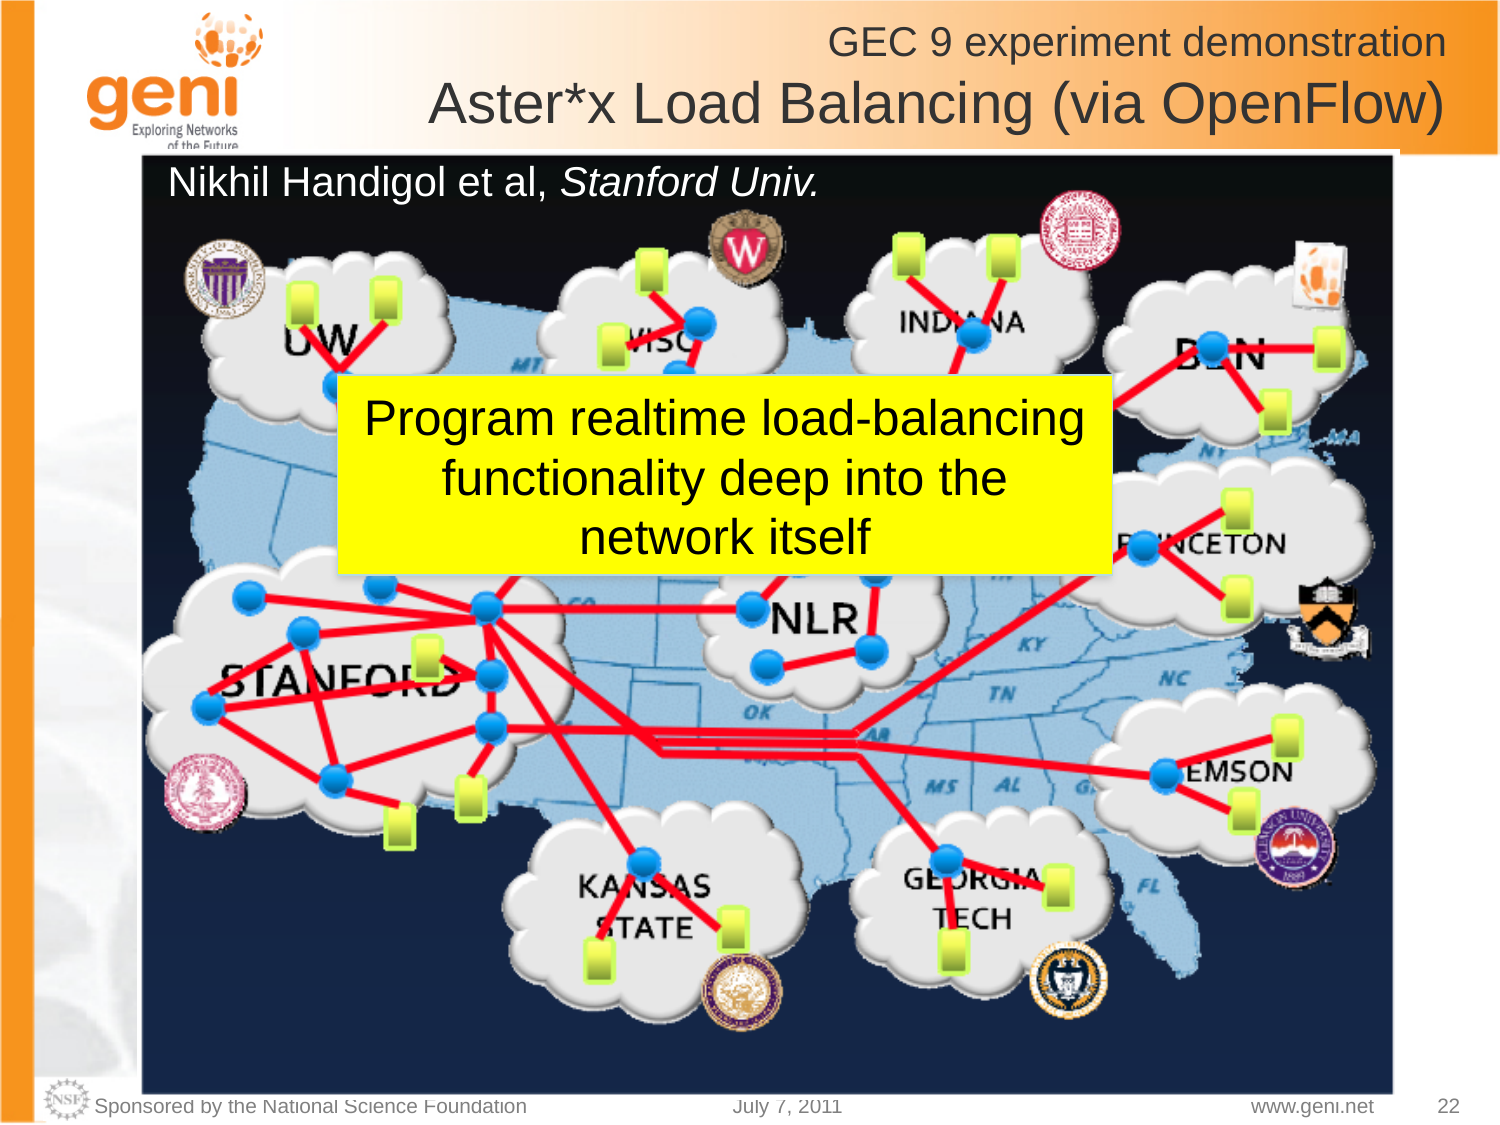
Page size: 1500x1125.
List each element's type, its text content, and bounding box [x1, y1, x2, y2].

title GEC 9 experiment demonstration Aster*x Load Balancing (via OpenFlow) [112, 0, 1463, 150]
picture [0, 0, 1500, 1125]
